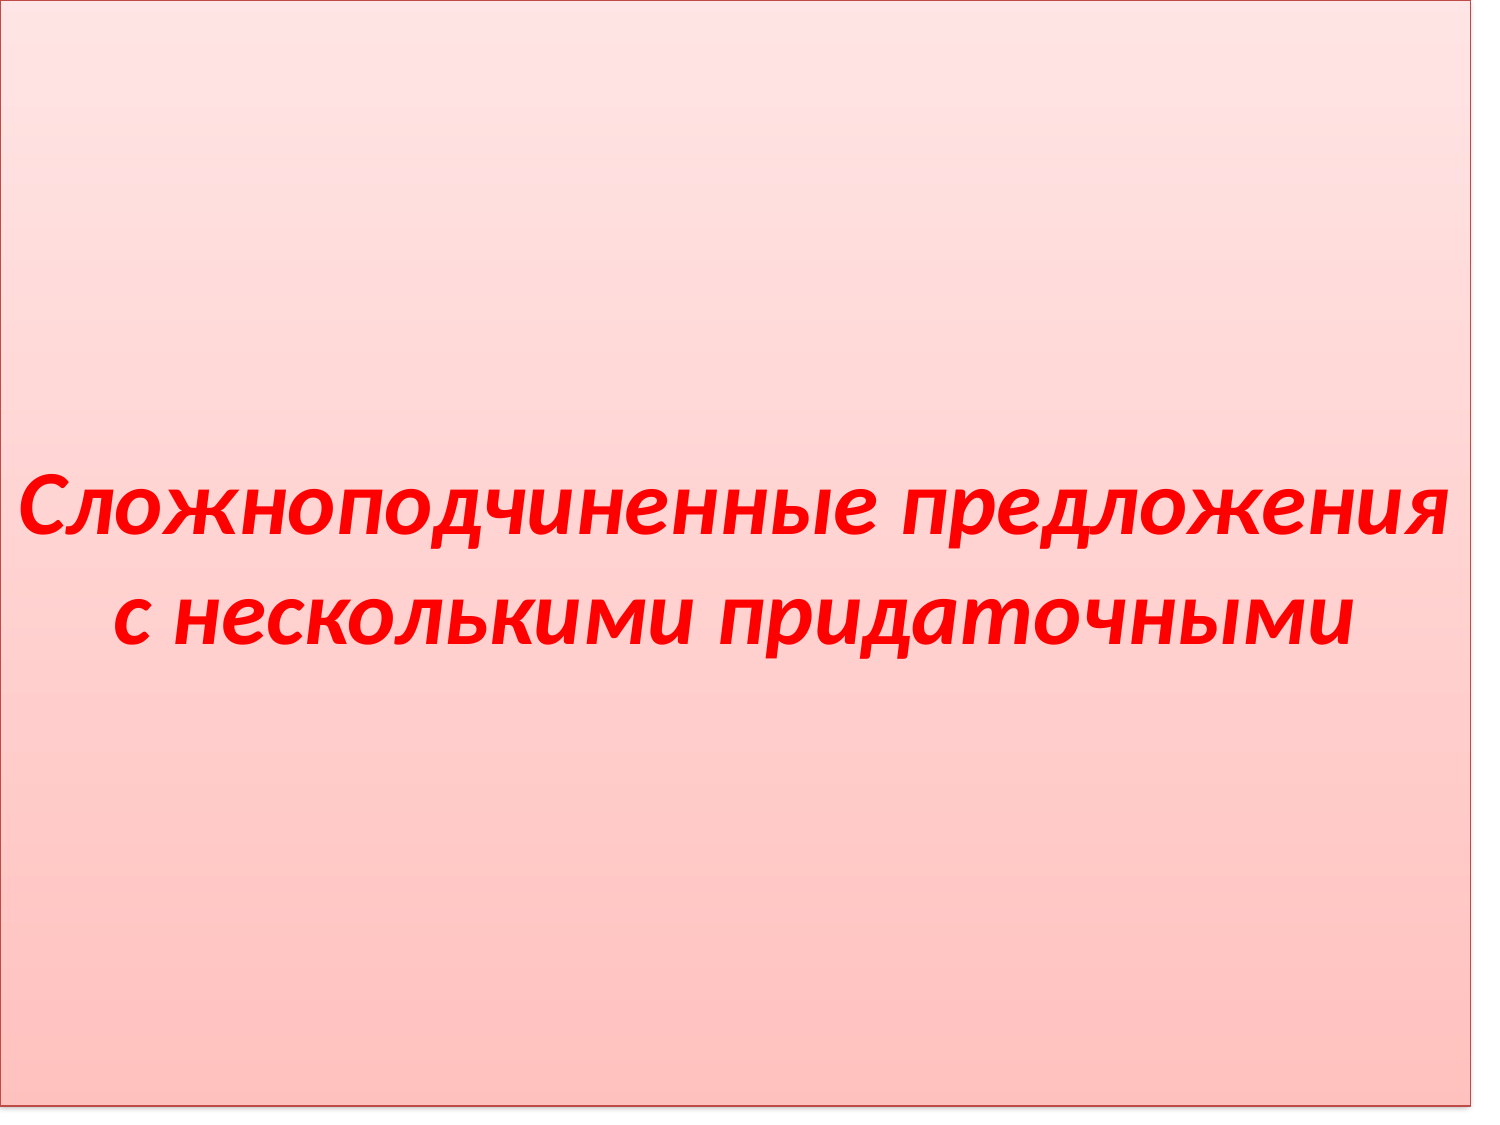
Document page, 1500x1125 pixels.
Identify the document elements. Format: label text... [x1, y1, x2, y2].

title Сложноподчиненные предложения с несколькими придаточными [0, 0, 1471, 1107]
